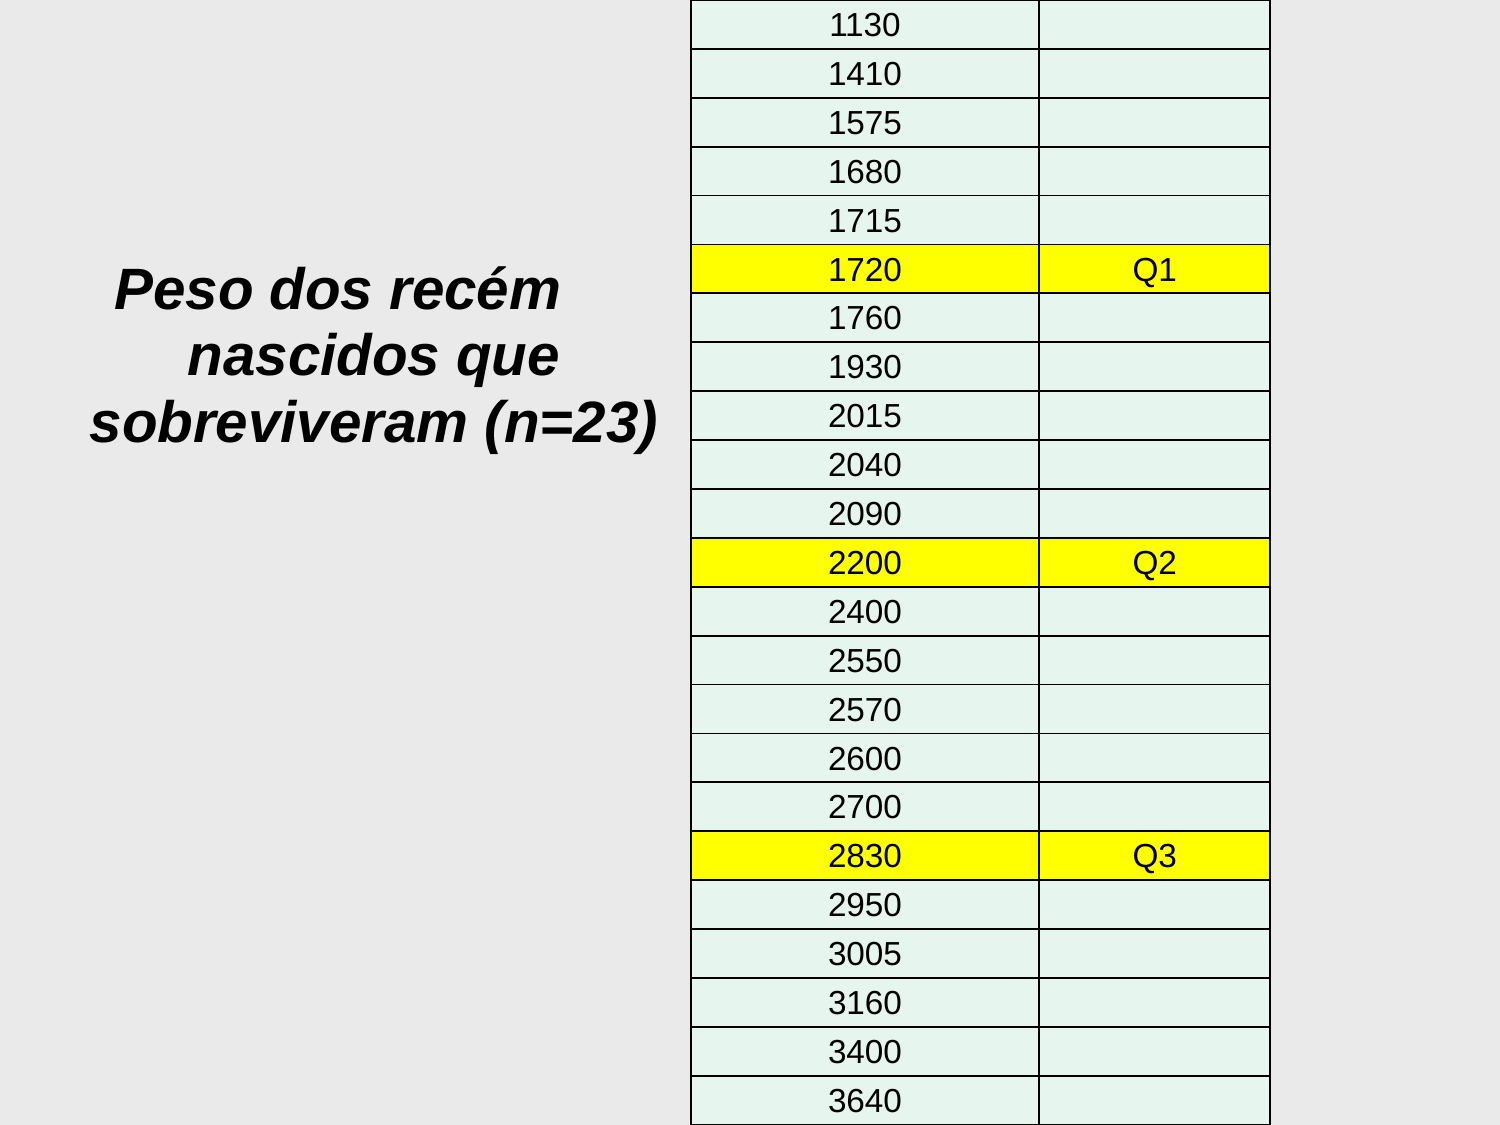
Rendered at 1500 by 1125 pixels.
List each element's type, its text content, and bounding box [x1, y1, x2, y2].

table_cell 1410 [692, 50, 1038, 97]
table_cell [1040, 1028, 1269, 1075]
table_cell 2700 [692, 783, 1038, 830]
table_cell [1040, 930, 1269, 977]
table_cell 1930 [695, 343, 1038, 390]
table_cell 1680 [692, 148, 1038, 195]
table_cell [1040, 685, 1269, 733]
table_cell [1040, 979, 1269, 1026]
table_header [1040, 1, 1269, 48]
table_cell [1040, 196, 1269, 244]
table_cell 1715 [695, 196, 1038, 244]
table_cell 2550 [692, 637, 1038, 684]
table_cell [1040, 148, 1269, 195]
table_cell 1760 [695, 294, 1038, 341]
table_cell [1040, 294, 1269, 341]
table_cell 3400 [692, 1028, 1038, 1075]
table_cell 2040 [695, 441, 1038, 488]
table_cell 2400 [692, 588, 1038, 635]
table_cell [1040, 343, 1269, 390]
table_cell Q2 [1040, 539, 1269, 586]
table_cell 2090 [695, 490, 1038, 537]
table_header 1130 [692, 1, 1038, 48]
table_cell 2950 [692, 881, 1038, 928]
text_box Peso dos recém nascidos que sobreviveram (n=23) [0, 172, 695, 539]
table_cell 2200 [692, 539, 1038, 586]
table_cell 1575 [692, 99, 1038, 146]
table_cell [1040, 783, 1269, 830]
table_cell Q3 [1040, 832, 1269, 879]
table_cell [1040, 441, 1269, 488]
table_cell [1040, 637, 1269, 684]
table_cell 2600 [692, 734, 1038, 781]
table_cell [1040, 392, 1269, 439]
table_cell 2015 [695, 392, 1038, 439]
table_cell 2570 [692, 685, 1038, 733]
table_cell 3160 [692, 979, 1038, 1026]
table_cell [1040, 588, 1269, 635]
table_cell [1040, 490, 1269, 537]
table_cell 3005 [692, 930, 1038, 977]
table_cell [1040, 1077, 1269, 1124]
table_cell Q1 [1040, 245, 1269, 292]
table_cell 3640 [692, 1077, 1038, 1124]
table_cell [1040, 50, 1269, 97]
table_cell 1720 [695, 245, 1038, 292]
table_cell [1040, 881, 1269, 928]
table_cell [1040, 734, 1269, 781]
table_cell 2830 [692, 832, 1038, 879]
table_cell [1040, 99, 1269, 146]
